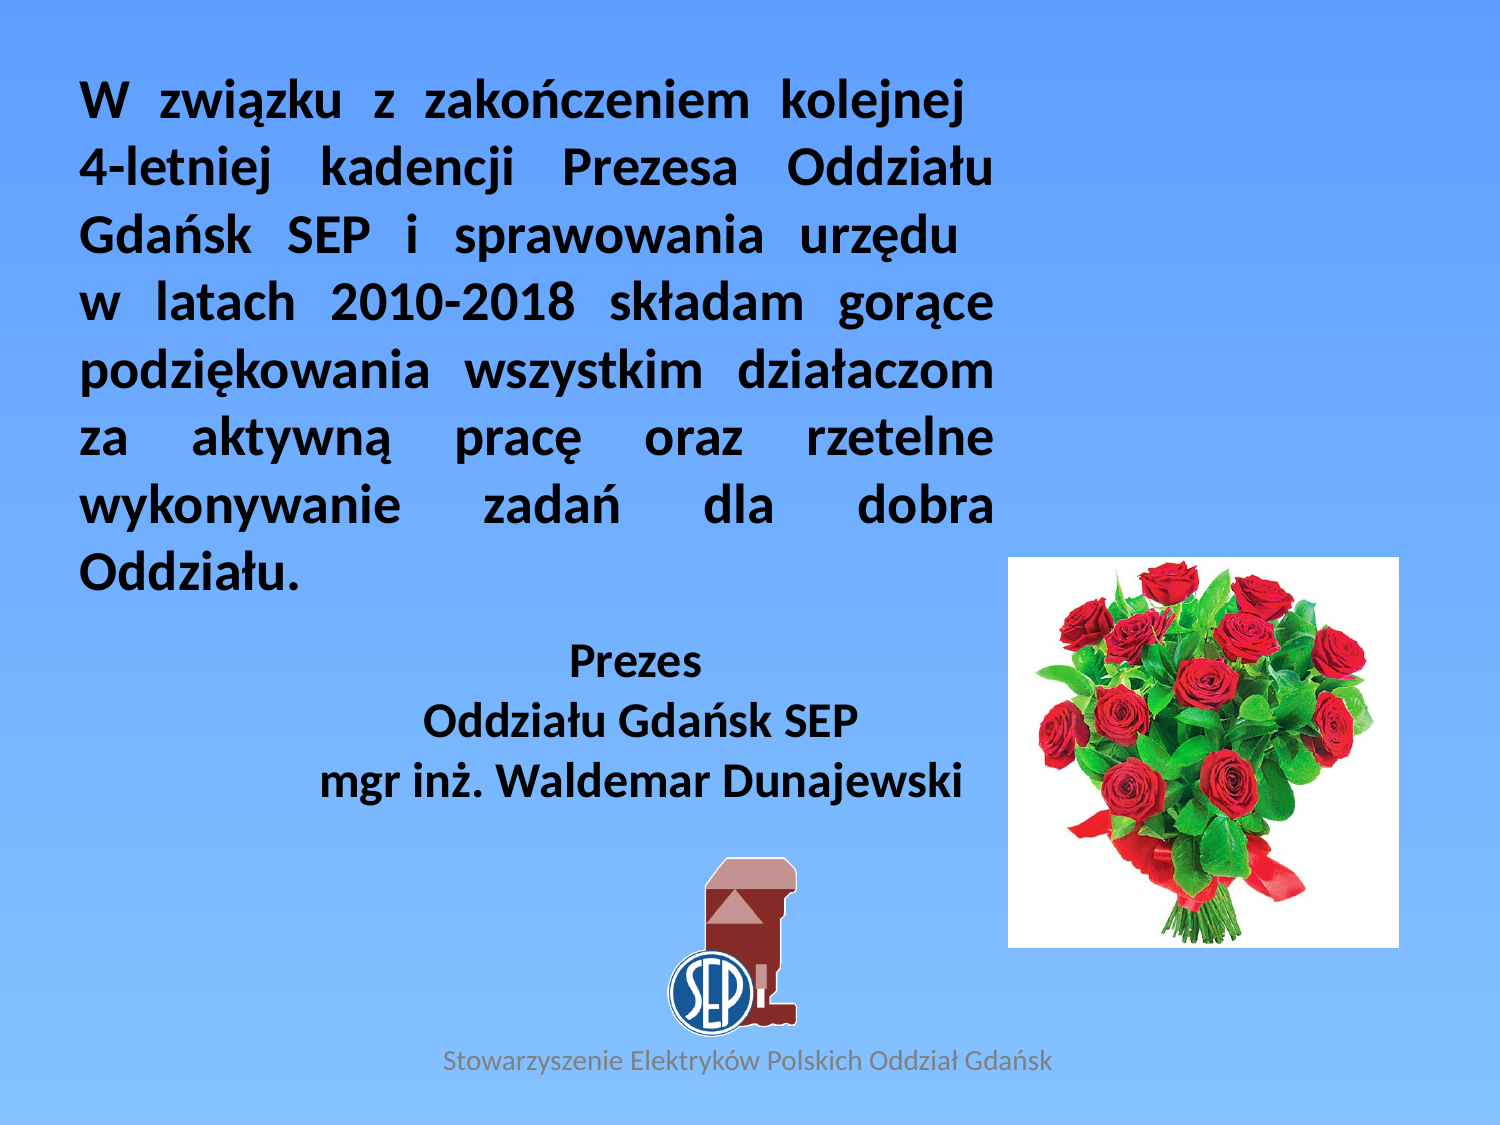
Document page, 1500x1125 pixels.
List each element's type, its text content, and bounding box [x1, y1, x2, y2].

text_box Prezes Oddziału Gdańsk SEP mgr inż. Waldemar Dunajewski [304, 620, 979, 815]
text_box Stowarzyszenie Elektryków Polskich Oddział Gdańsk [428, 1034, 1102, 1084]
picture [666, 857, 797, 1037]
text_box W związku z zakończeniem kolejnej 4-letniej kadencji Prezesa Oddziału Gdańsk SEP i sprawowania urzędu w latach 2010-2018 składam gorące podziękowania wszystkim działaczom za aktywną pracę oraz rzetelne wykonywanie zadań dla dobra Oddziału. [64, 54, 1010, 610]
picture [1008, 557, 1399, 948]
